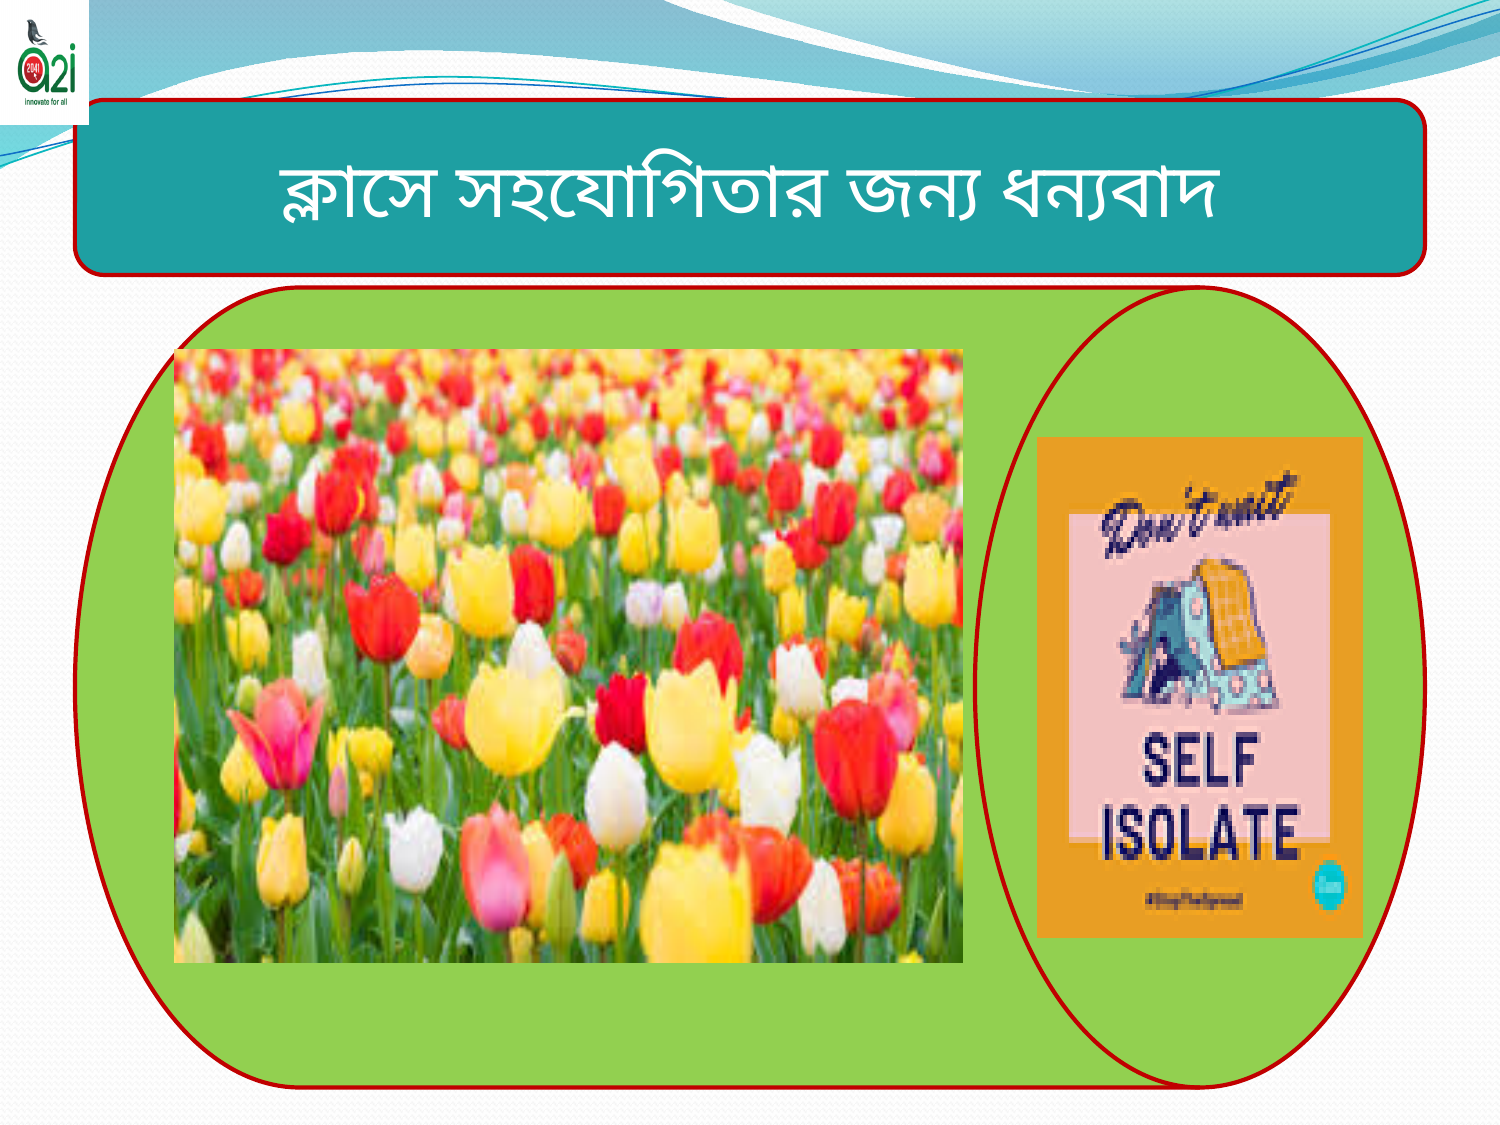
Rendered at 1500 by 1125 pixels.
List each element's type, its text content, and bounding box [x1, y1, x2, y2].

text_box [72, 285, 1428, 1090]
text_box ক্লাসে সহযোগিতার জন্য ধন্যবাদ [72, 97, 1428, 278]
picture [174, 349, 963, 963]
picture [1037, 437, 1363, 938]
picture [0, 0, 90, 125]
